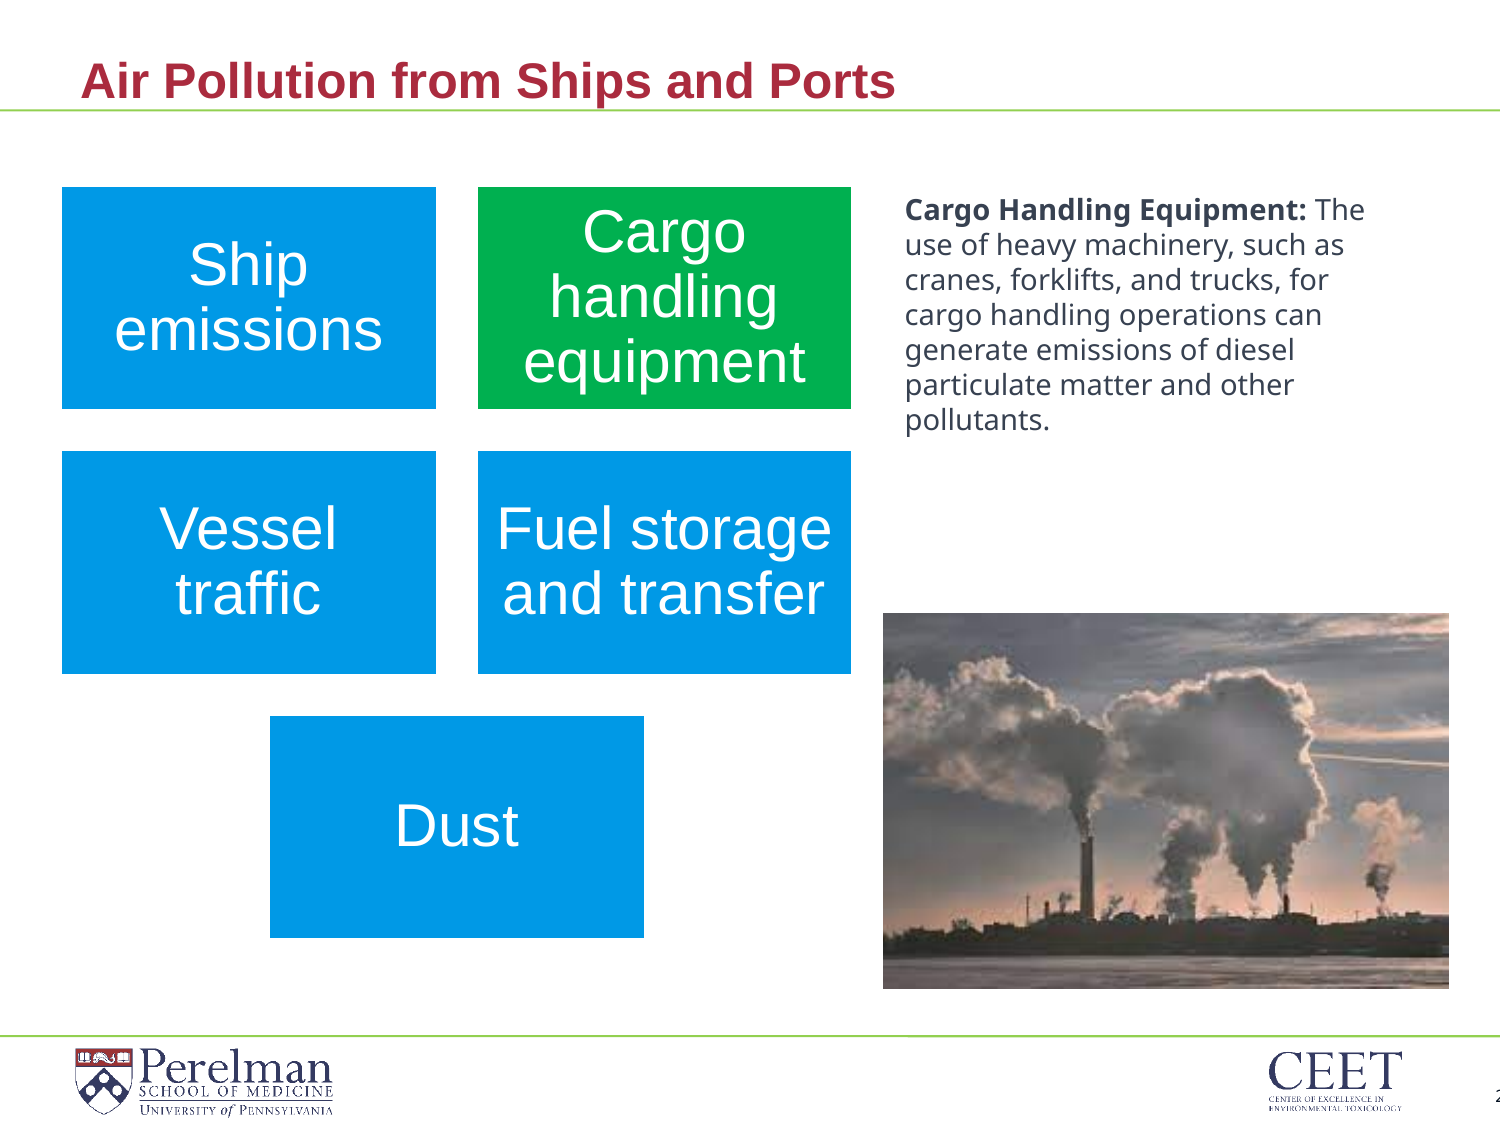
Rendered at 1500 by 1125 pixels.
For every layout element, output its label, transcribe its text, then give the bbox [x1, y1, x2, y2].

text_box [0, 183, 997, 942]
picture [74, 1047, 344, 1118]
picture [1261, 1047, 1402, 1115]
title Air Pollution from Ships and Ports [80, 17, 1478, 109]
text_box Cargo Handling Equipment: The use of heavy machinery, such as cranes, forklifts, and trucks, for cargo handling operations can generate emissions of diesel particulate matter and other pollutants. [998, 184, 1416, 444]
picture [883, 613, 1449, 990]
